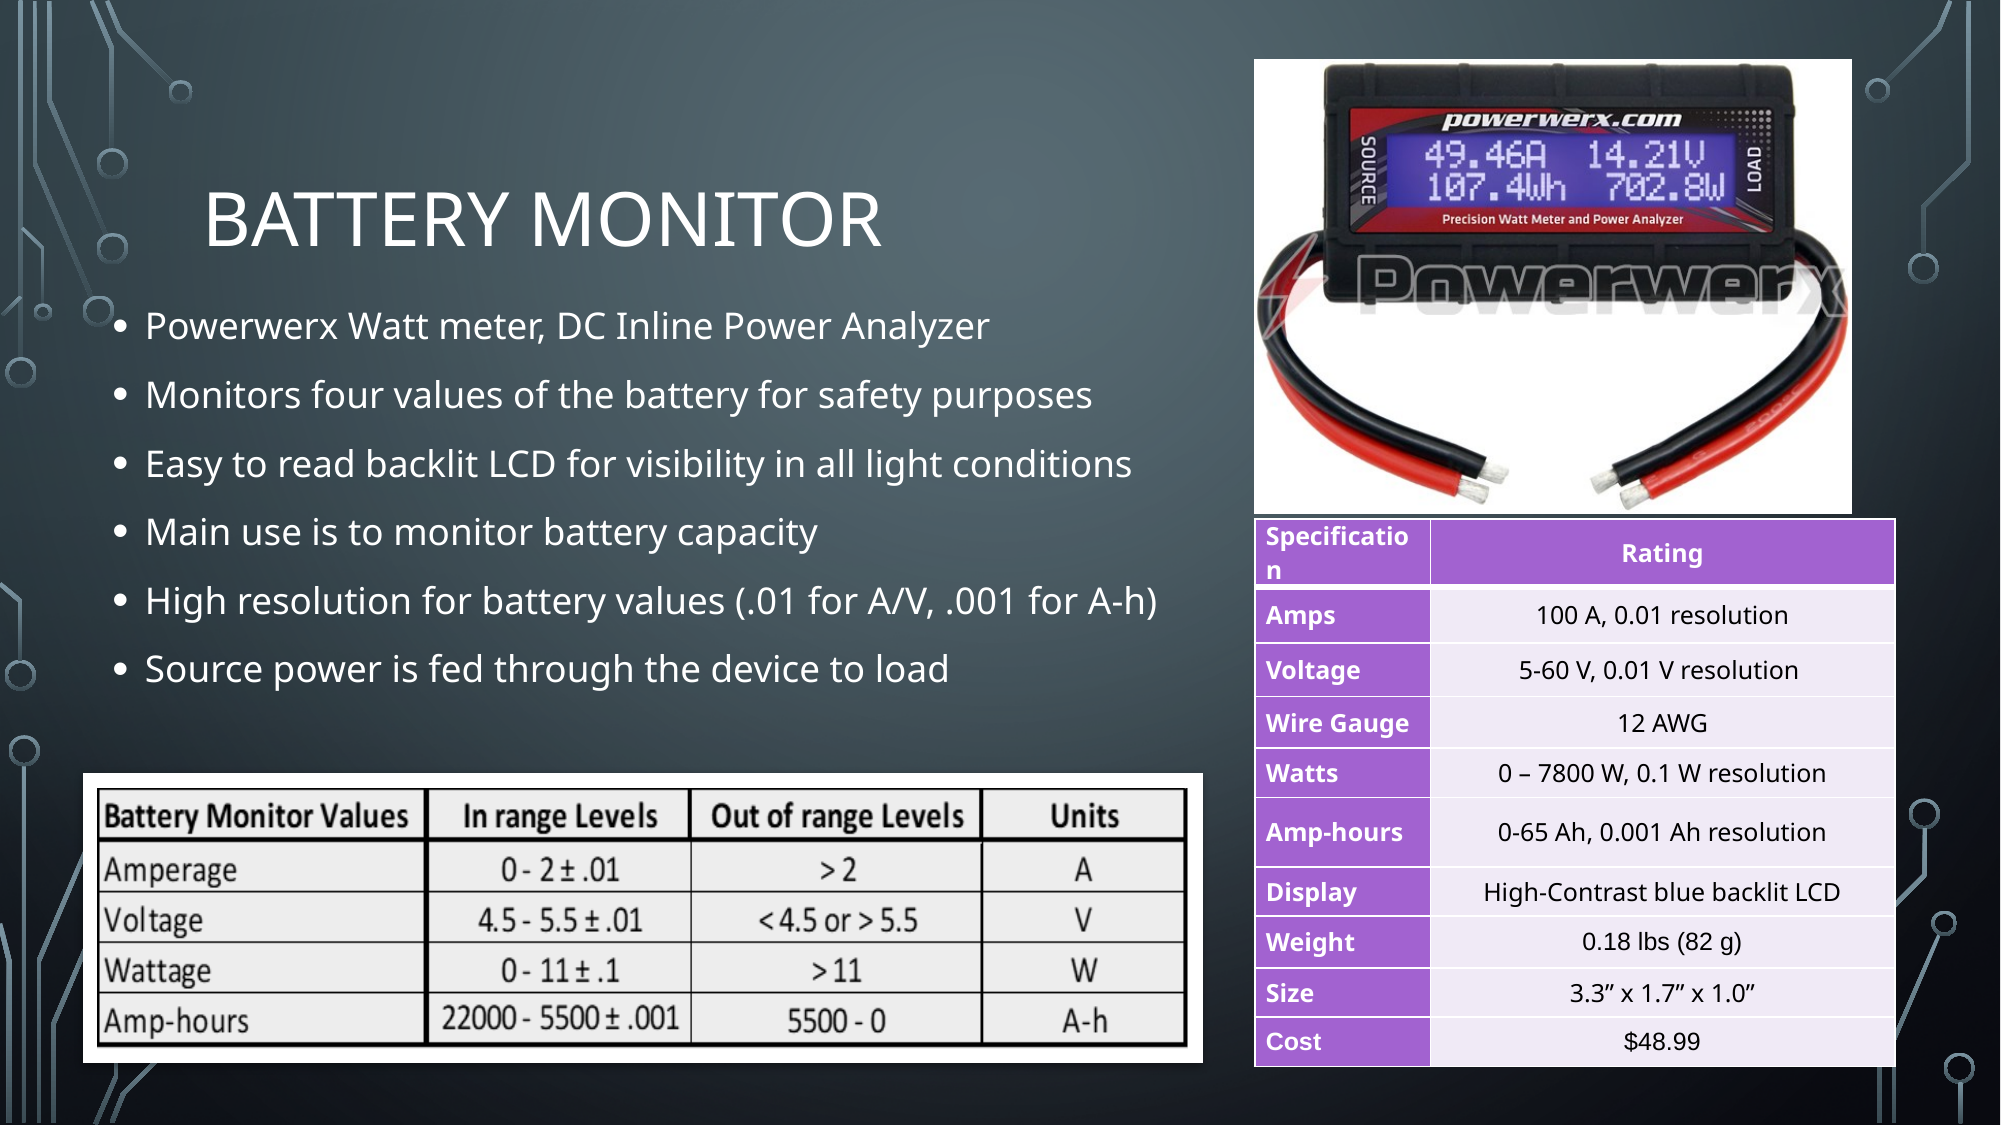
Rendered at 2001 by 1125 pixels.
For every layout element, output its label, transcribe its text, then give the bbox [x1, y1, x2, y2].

title Battery Monitor [187, 101, 1254, 344]
table_cell Weight [1256, 917, 1430, 967]
table_cell 12 AWG [1431, 697, 1894, 747]
table_cell 0 – 7800 W, 0.1 W resolution [1431, 749, 1894, 797]
table_cell 100 A, 0.01 resolution [1431, 590, 1894, 642]
table_cell Cost [1256, 1018, 1430, 1066]
table_header Rating [1431, 520, 1894, 584]
table_cell High-Contrast blue backlit LCD [1431, 868, 1894, 915]
table_header Specification [1256, 520, 1430, 584]
picture [1254, 59, 1852, 514]
table_cell Size [1256, 969, 1430, 1016]
table_cell Voltage [1256, 644, 1430, 696]
table_cell Display [1256, 868, 1430, 915]
table_cell Amps [1256, 590, 1430, 642]
picture [97, 787, 1189, 1050]
table_cell 0.18 lbs (82 g) [1431, 917, 1894, 967]
table_cell Wire Gauge [1256, 697, 1430, 747]
table_cell 3.3” x 1.7” x 1.0” [1431, 969, 1894, 1016]
table_cell 0-65 Ah, 0.001 Ah resolution [1431, 798, 1894, 866]
list Powerwerx Watt meter, DC Inline Power Analyzer Monitors four values of the battery for safety purposes Easy to read backlit LCD for visibility in all light conditions Main use is to monitor battery capacity High resolution for battery values (.01 for A/V, .001 for A-h) Source power is fed through the device to load [97, 286, 1189, 736]
table_cell 5-60 V, 0.01 V resolution [1431, 644, 1894, 696]
table_cell Watts [1256, 749, 1430, 797]
table_cell Amp-hours [1256, 798, 1430, 866]
table_cell $48.99 [1431, 1018, 1894, 1066]
